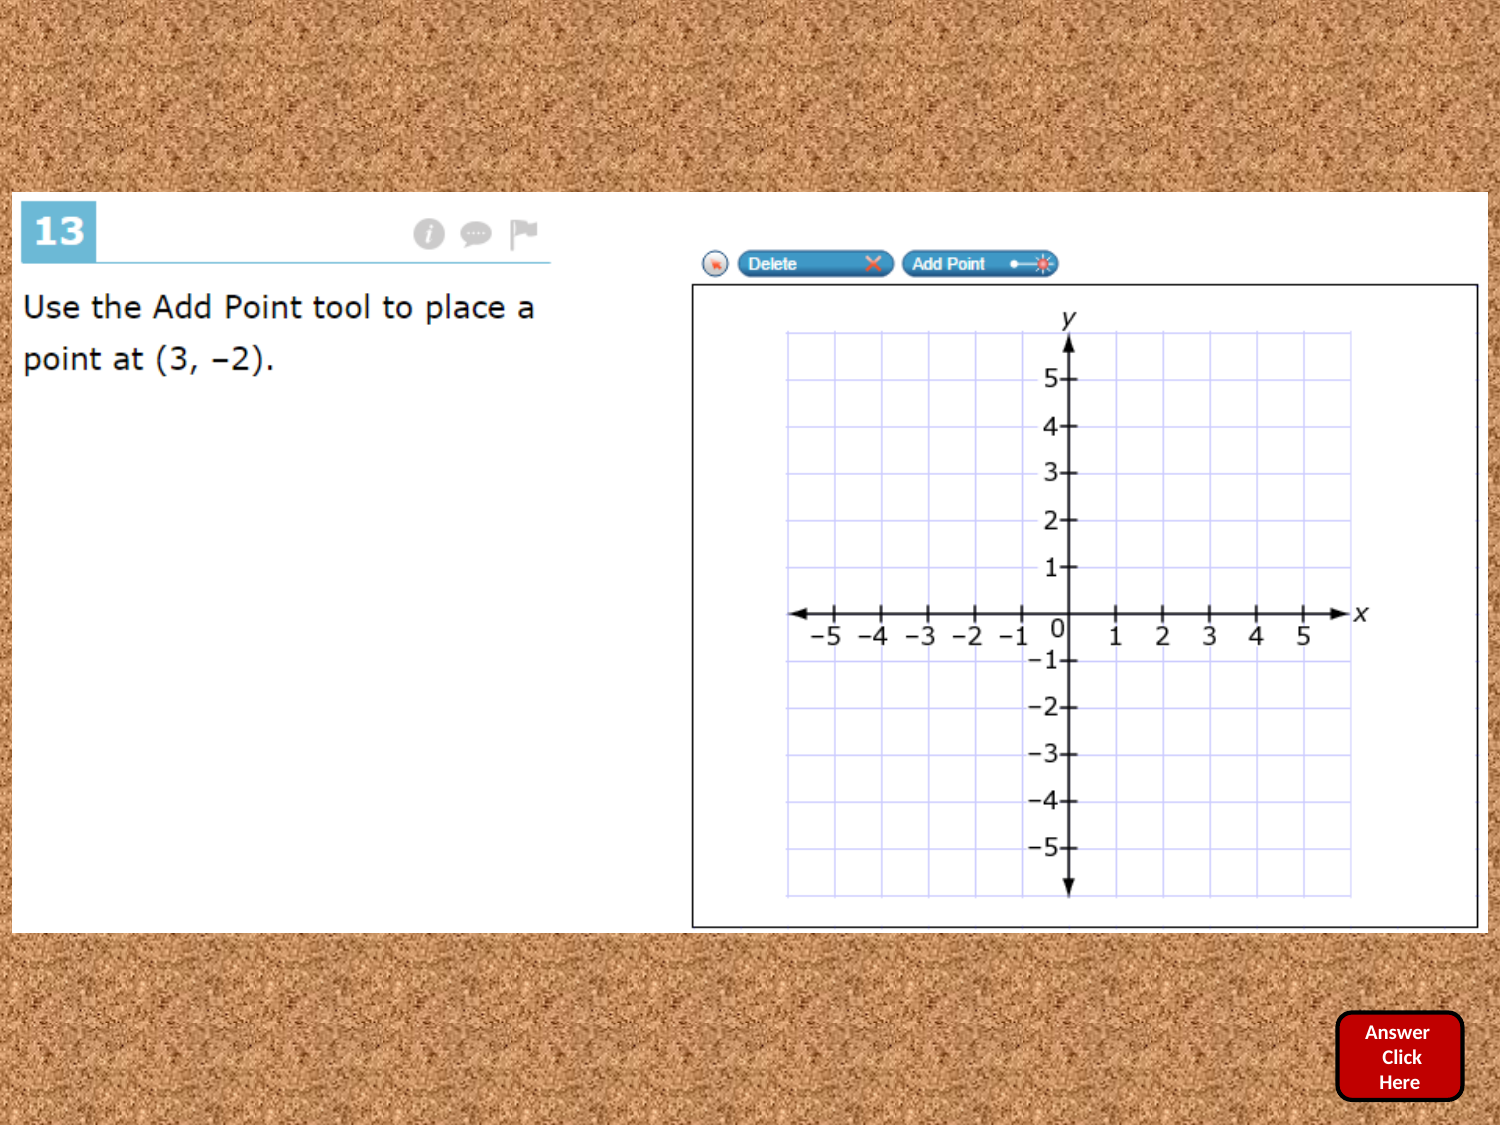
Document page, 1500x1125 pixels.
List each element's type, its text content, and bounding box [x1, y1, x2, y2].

picture [0, 0, 1500, 1125]
text_box Answer Click Here [1335, 1010, 1465, 1103]
